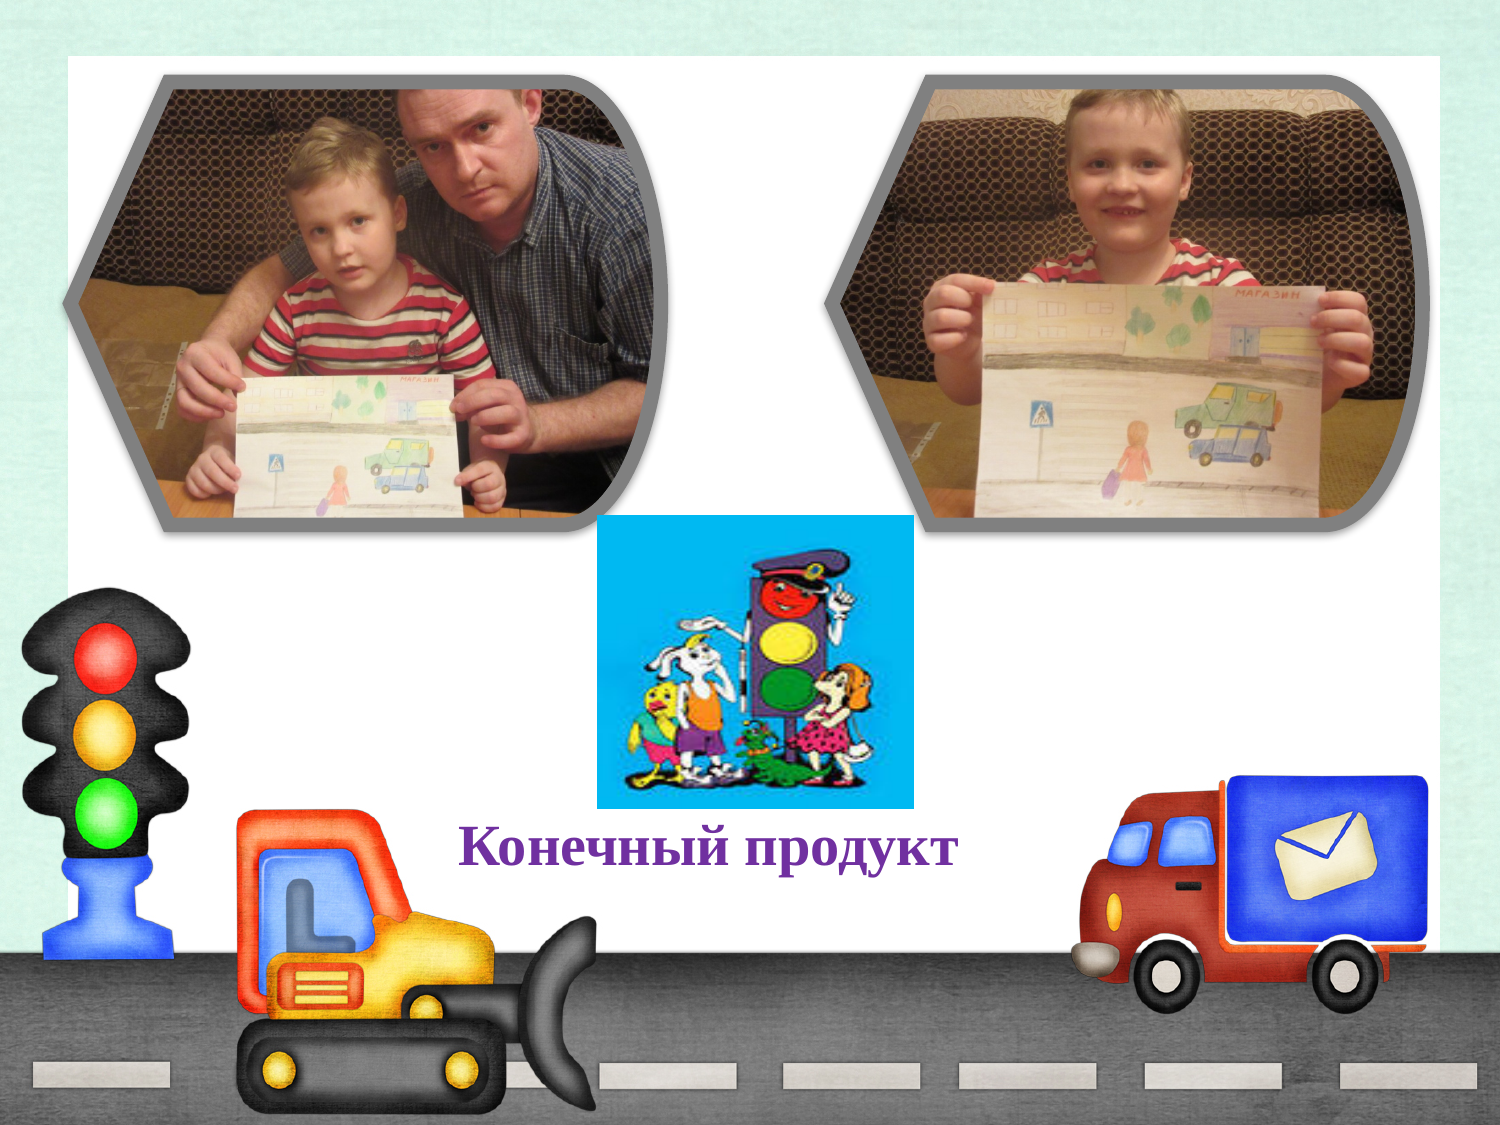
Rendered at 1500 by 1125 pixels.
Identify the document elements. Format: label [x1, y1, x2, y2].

list [0, 0, 1500, 1125]
picture [70, 81, 662, 526]
picture [624, 549, 876, 792]
picture [831, 81, 1423, 526]
